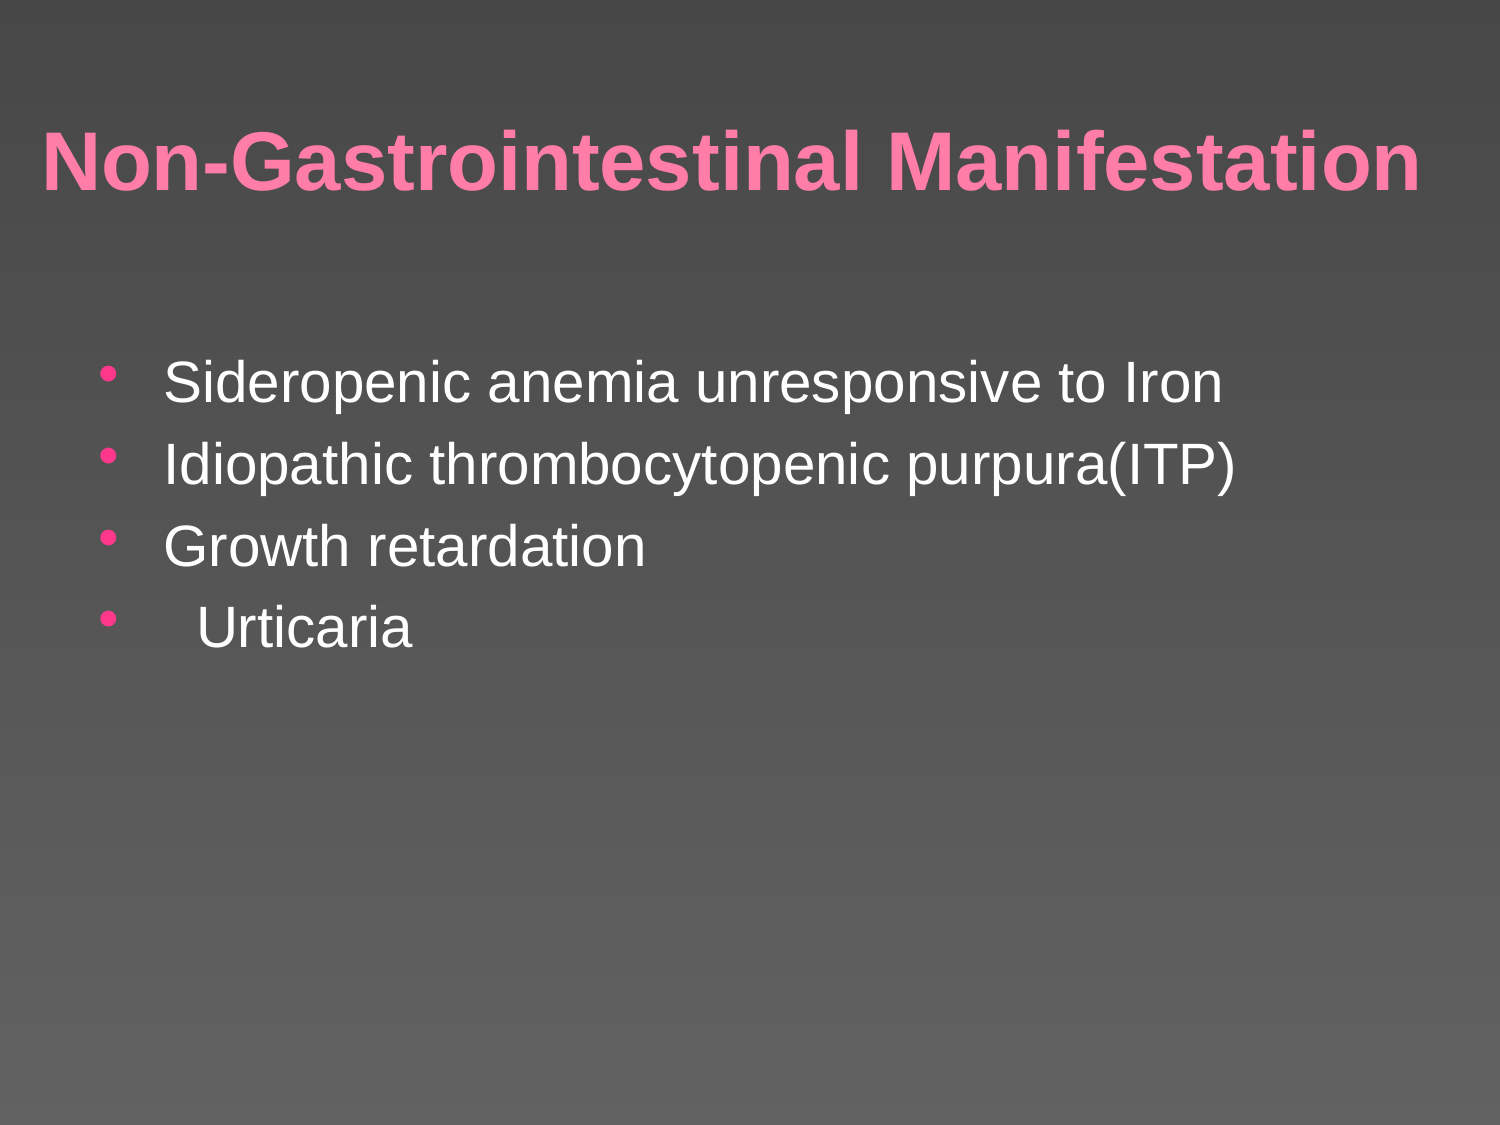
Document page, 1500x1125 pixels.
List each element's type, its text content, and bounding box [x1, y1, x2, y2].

title Non-Gastrointestinal Manifestation [0, 42, 1477, 273]
list Sideropenic anemia unresponsive to Iron Idiopathic thrombocytopenic purpura(ITP) Growth retardation Urticaria [75, 255, 1425, 1059]
